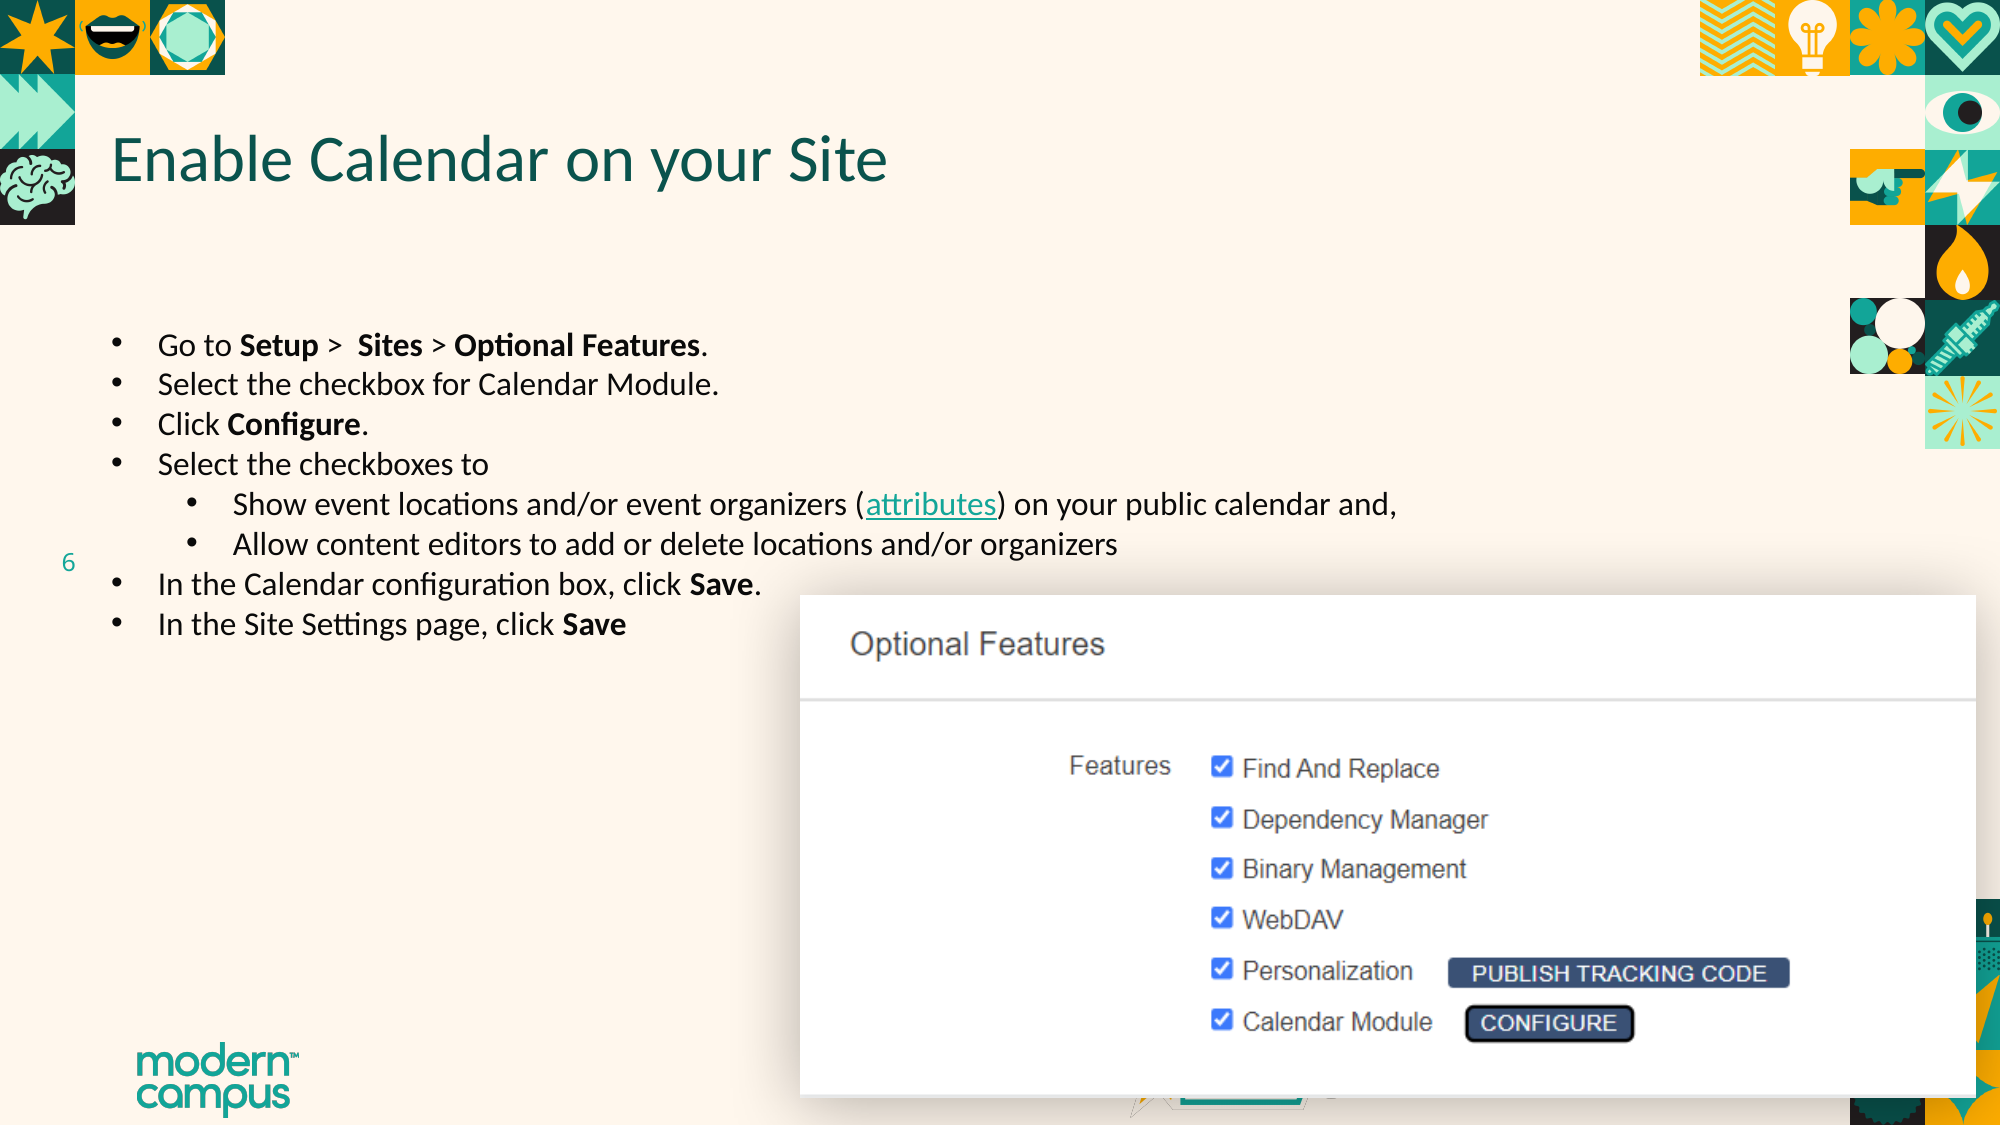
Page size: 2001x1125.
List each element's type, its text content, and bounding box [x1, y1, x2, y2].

text_box Go to Setup > Sites > Optional Features. Select the checkbox for Calendar Module. Click Configure. Select the checkboxes to Show event locations and/or event organizers (attributes) on your public calendar and, Allow content editors to add or delete locations and/or organizers In the Calendar configuration box, click Save. In the Site Settings page, click Save [96, 315, 1872, 690]
picture [0, 0, 225, 225]
picture [1700, 0, 2000, 449]
picture [137, 1042, 299, 1118]
picture [800, 595, 2000, 1125]
title Enable Calendar on your Site [96, 51, 1822, 269]
